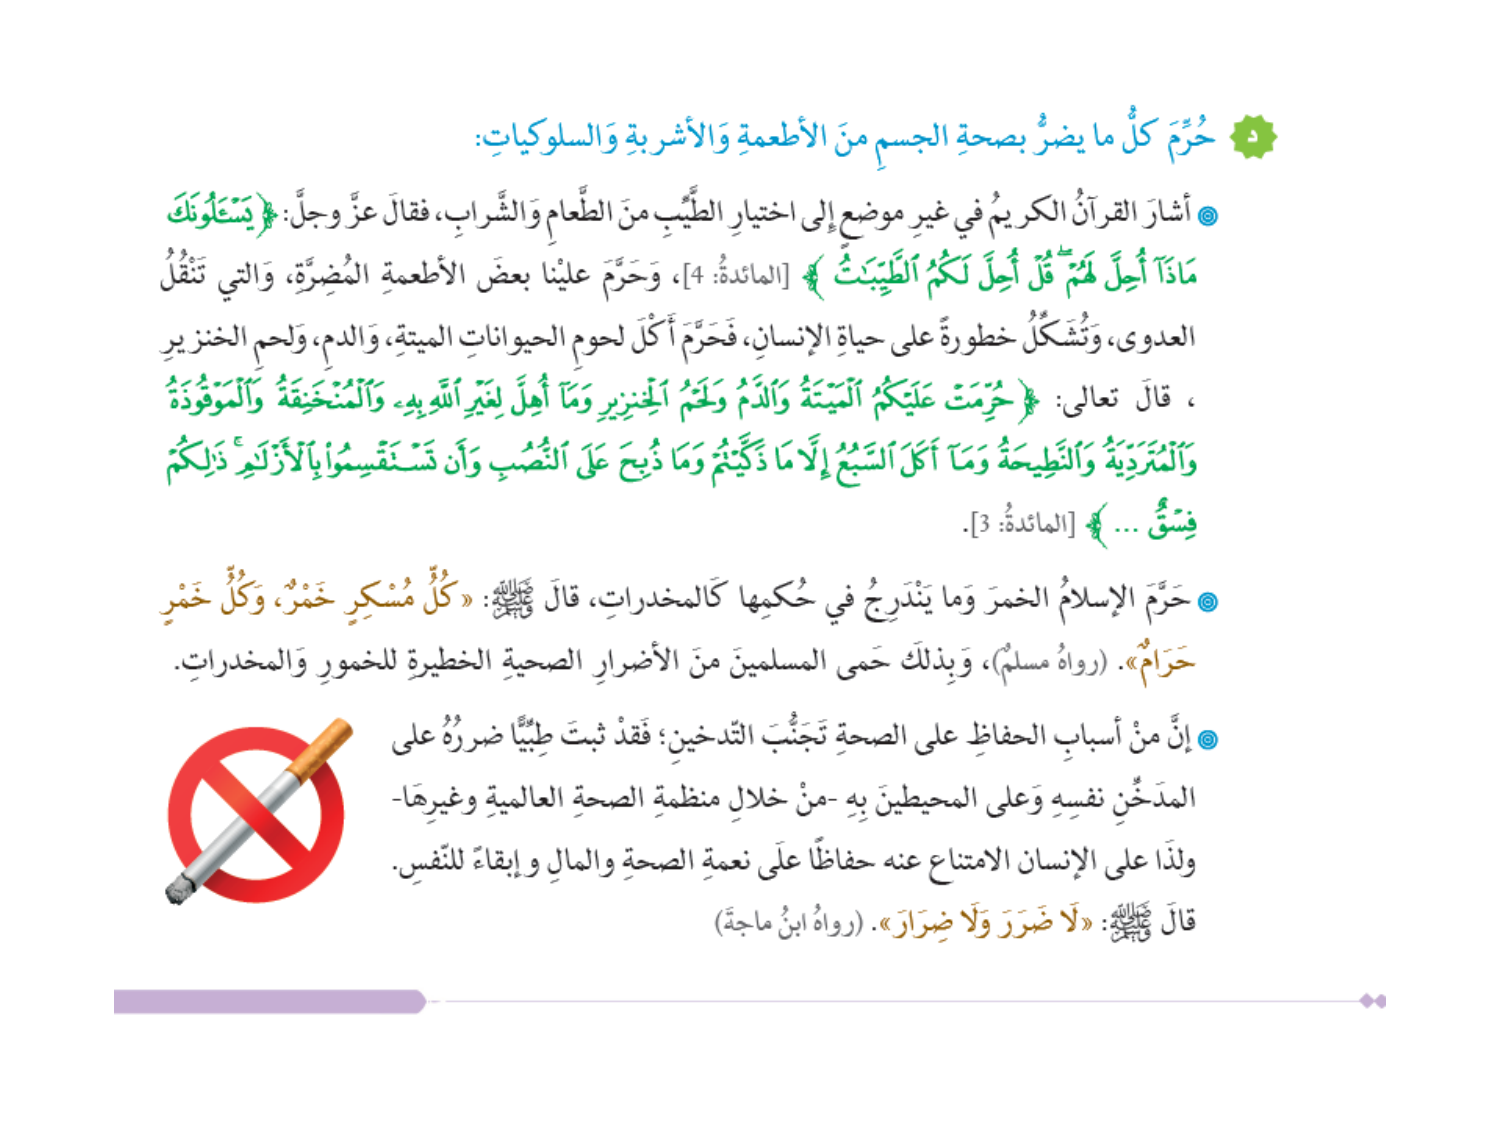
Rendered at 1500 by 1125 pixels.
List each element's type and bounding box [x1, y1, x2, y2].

picture [114, 95, 1386, 1030]
